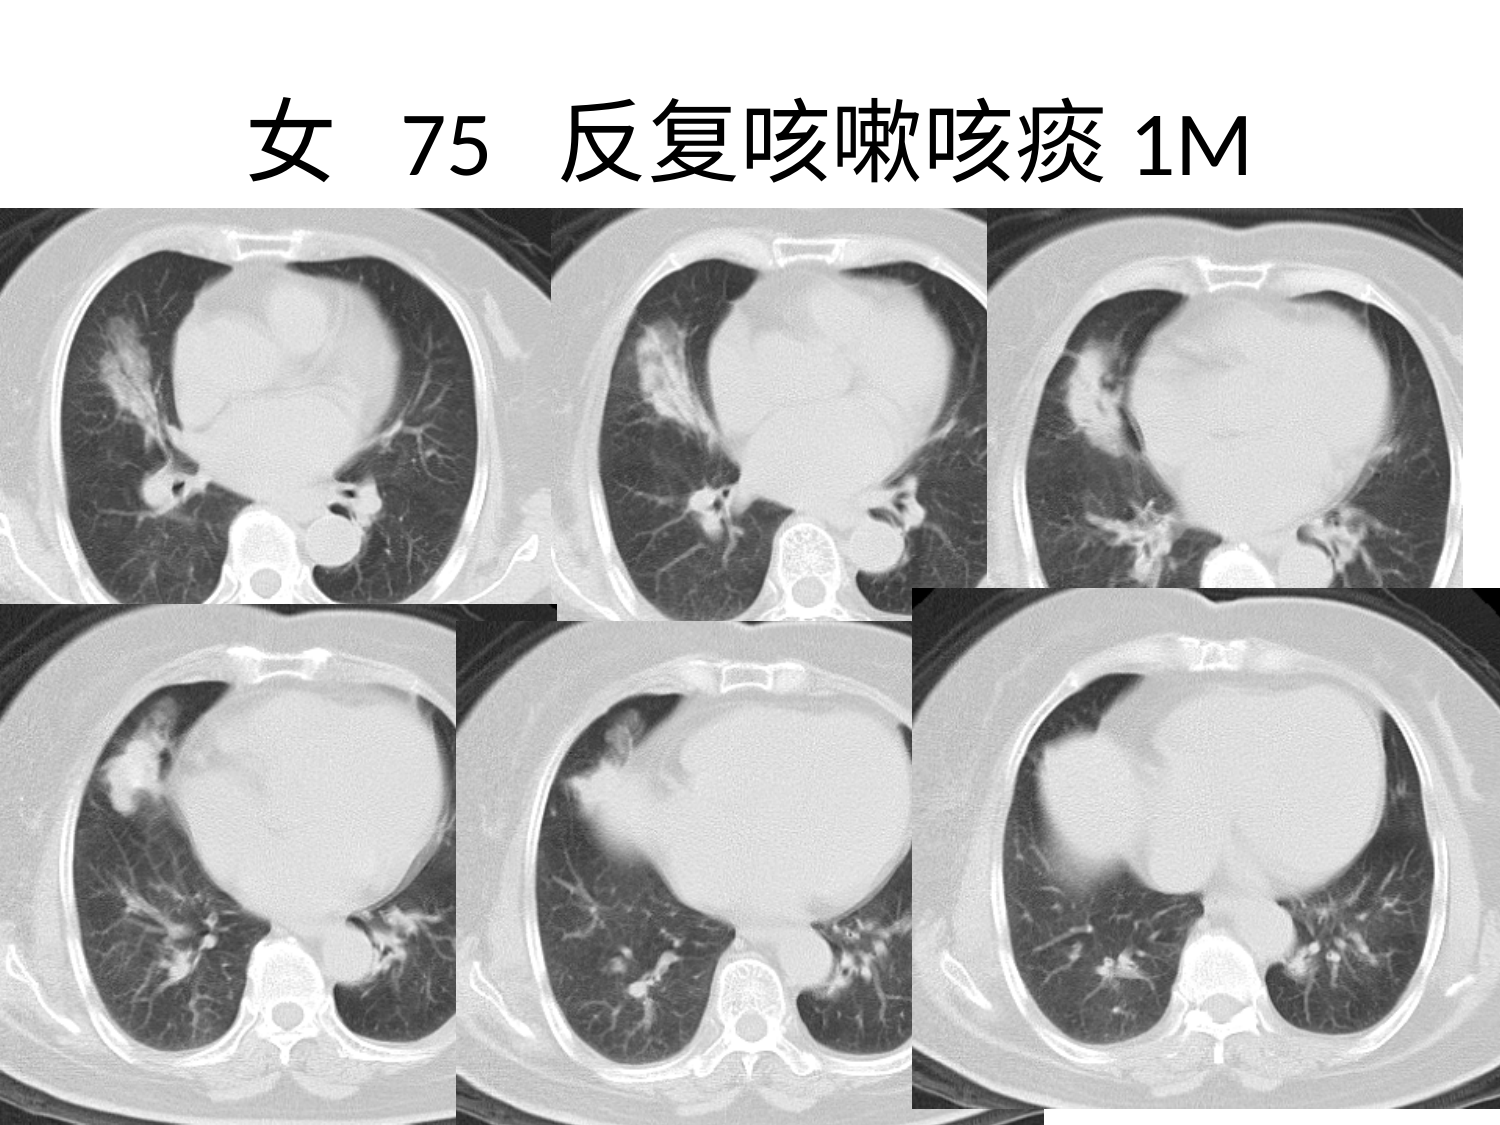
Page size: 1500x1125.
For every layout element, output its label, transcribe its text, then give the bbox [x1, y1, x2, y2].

title 女 75 反复咳嗽咳痰1M [75, 45, 1425, 206]
picture [0, 207, 1500, 1125]
